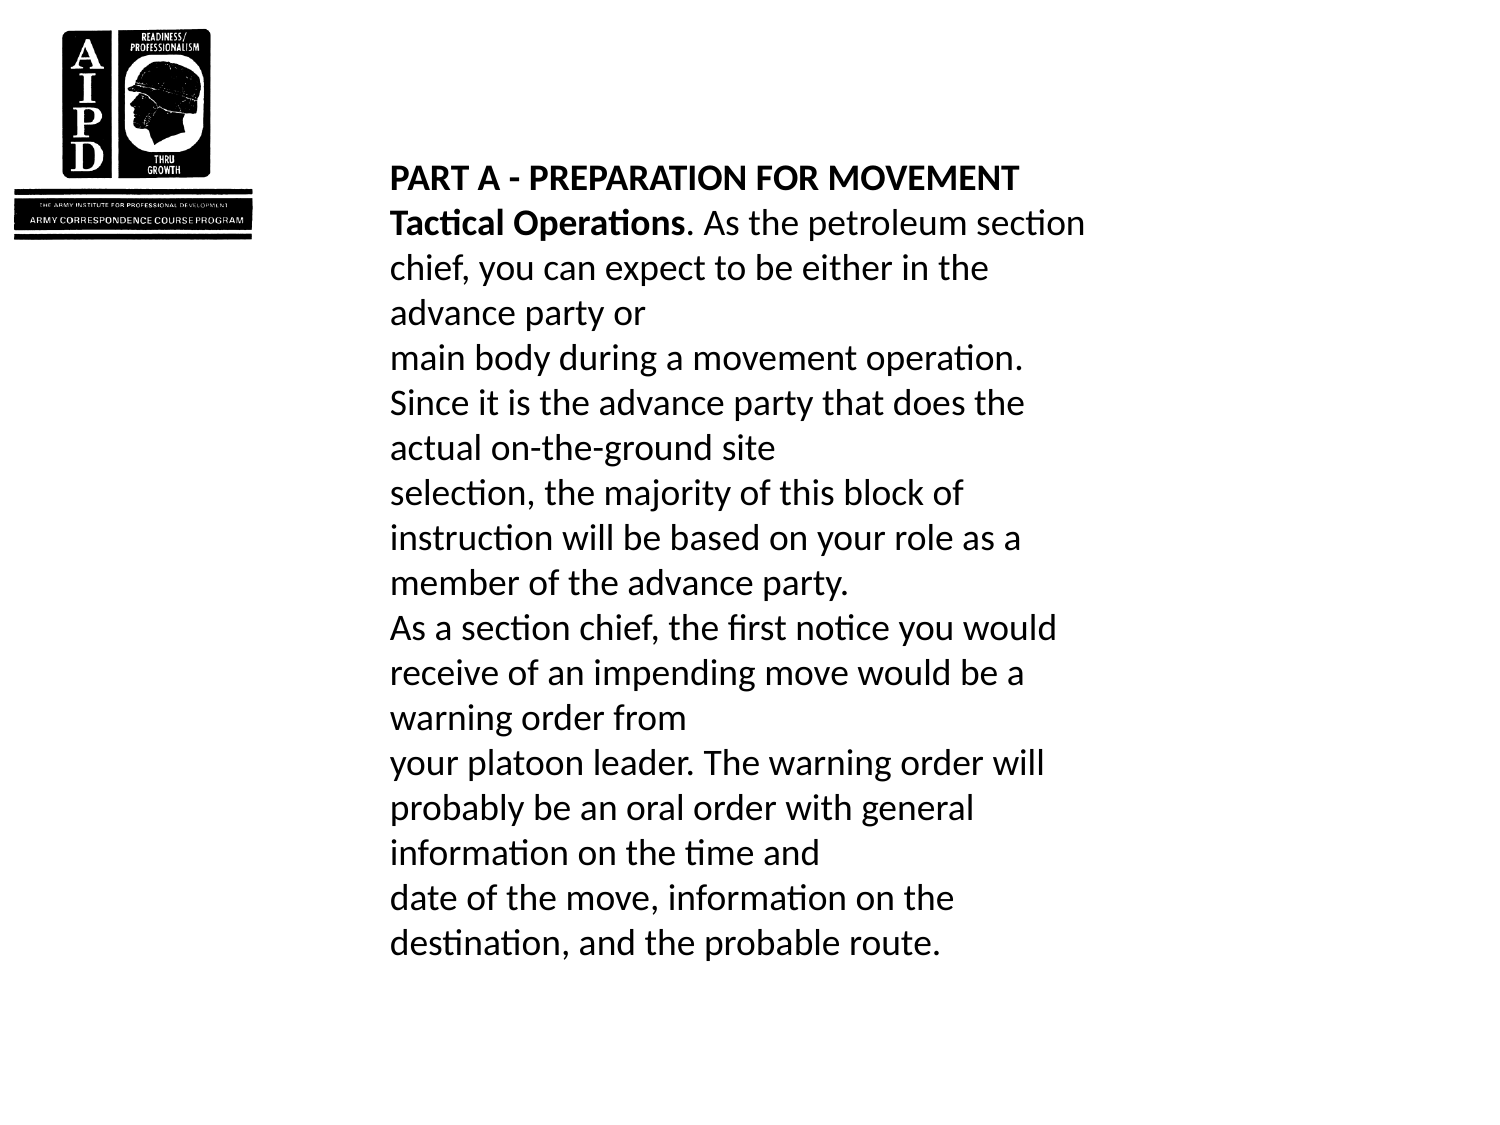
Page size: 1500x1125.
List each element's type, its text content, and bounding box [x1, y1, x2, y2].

picture [0, 24, 261, 244]
text_box PART A - PREPARATION FOR MOVEMENT Tactical Operations. As the petroleum section chief, you can expect to be either in the advance party or main body during a movement operation. Since it is the advance party that does the actual on-the-ground site selection, the majority of this block of instruction will be based on your role as a member of the advance party. As a section chief, the first notice you would receive of an impending move would be a warning order from your platoon leader. The warning order will probably be an oral order with general information on the time and date of the move, information on the destination, and the probable route. [374, 145, 1125, 971]
